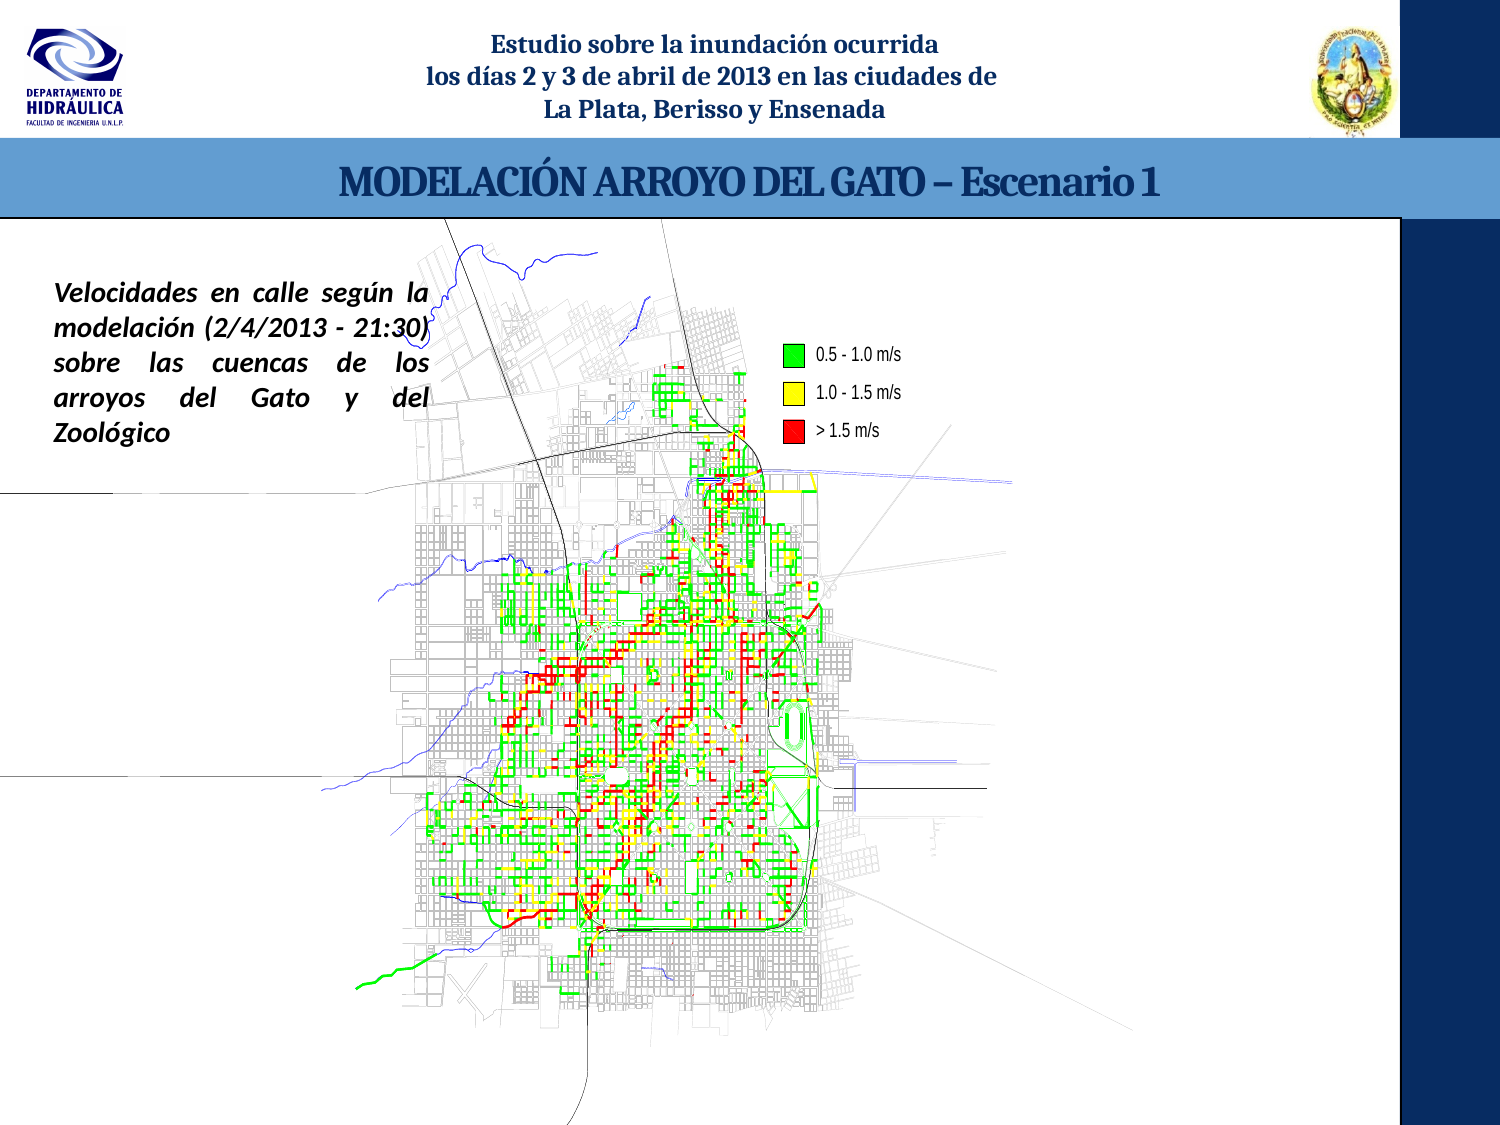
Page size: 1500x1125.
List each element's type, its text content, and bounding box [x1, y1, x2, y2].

text_box MODELACIÓN ARROYO DEL GATO – Escenario 1 [0, 137, 1500, 219]
text_box Estudio sobre la inundación ocurrida los días 2 y 3 de abril de 2013 en las ciudades de La Plata, Berisso y Ensenada [119, 19, 1310, 130]
picture [1309, 26, 1401, 139]
text_box [1402, 219, 1500, 1125]
text_box [1399, 0, 1500, 137]
picture [0, 218, 1400, 1125]
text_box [24, 26, 127, 128]
